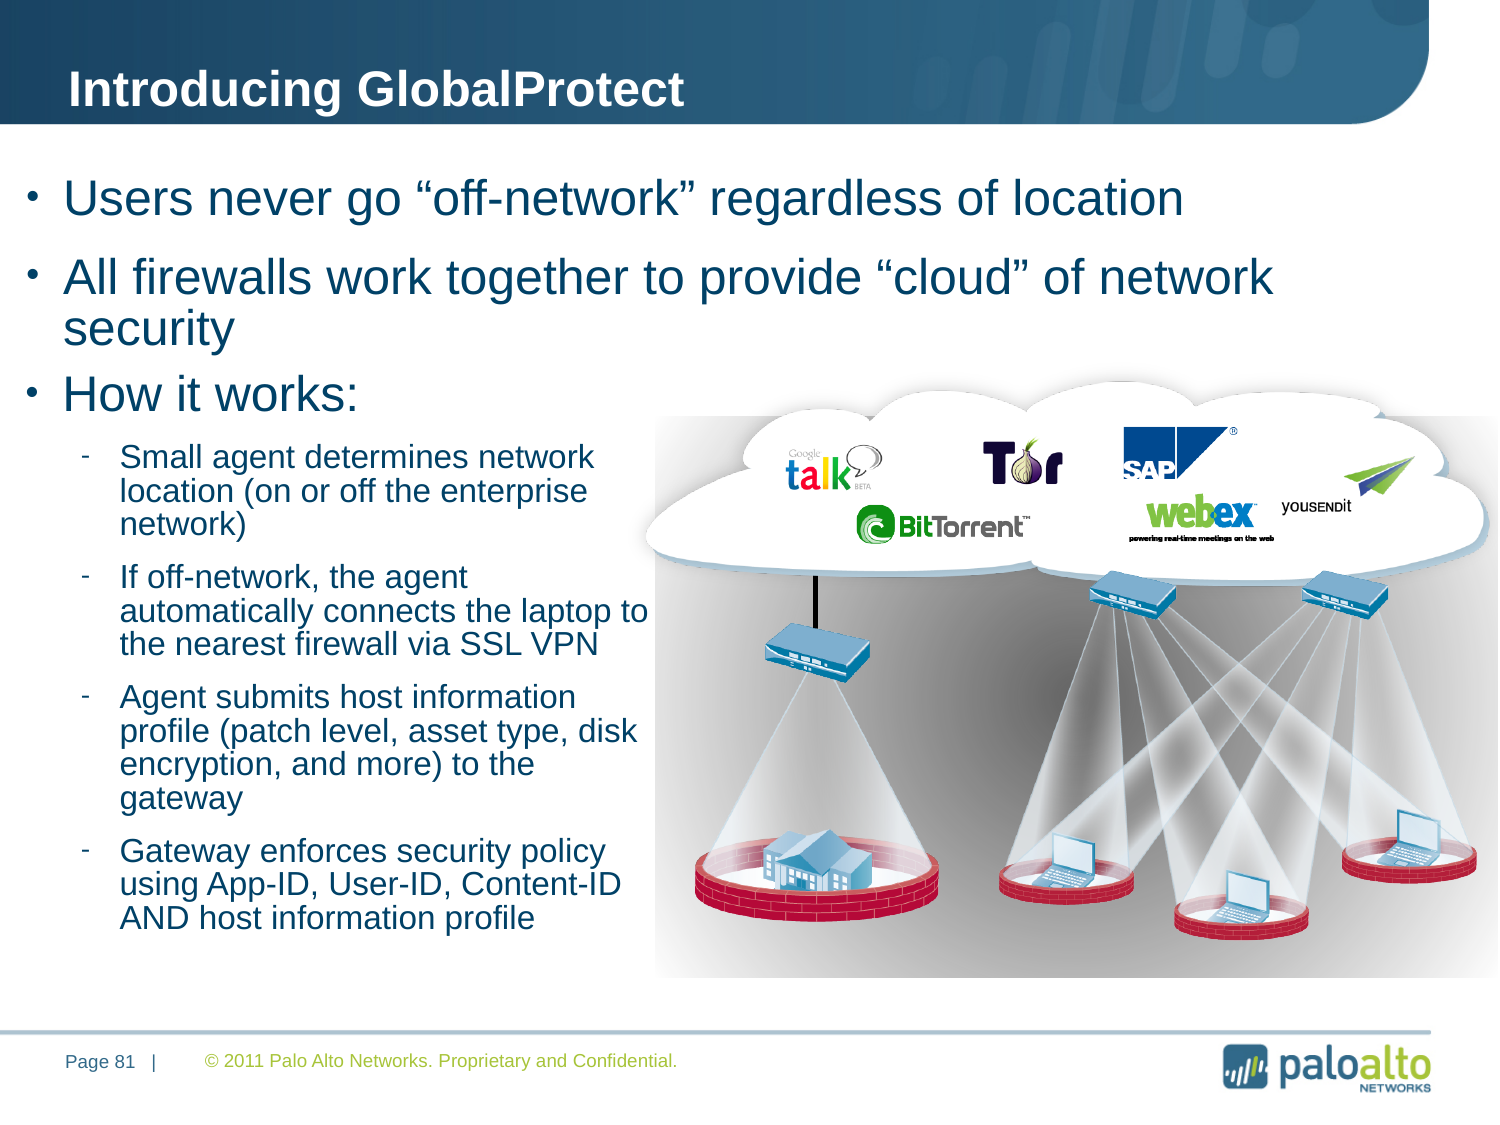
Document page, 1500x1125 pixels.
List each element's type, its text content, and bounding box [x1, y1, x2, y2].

slide_number Page 81 | [49, 1041, 190, 1118]
text_box How it works: Small agent determines network location (on or off the enterprise network) If off-network, the agent automatically connects the laptop to the nearest firewall via SSL VPN Agent submits host information profile (patch level, asset type, disk encryption, and more) to the gateway Gateway enforces security policy using App-ID, User-ID, Content-ID AND host information profile [24, 363, 614, 450]
text_box [655, 614, 1498, 978]
title Introducing GlobalProtect [52, 24, 1428, 126]
text_box Users never go “off-network” regardless of location All firewalls work together to provide “cloud” of network security [25, 167, 1432, 255]
footer © 2011 Palo Alto Networks. Proprietary and Confidential. [190, 1041, 1139, 1117]
picture [0, 0, 1500, 1125]
